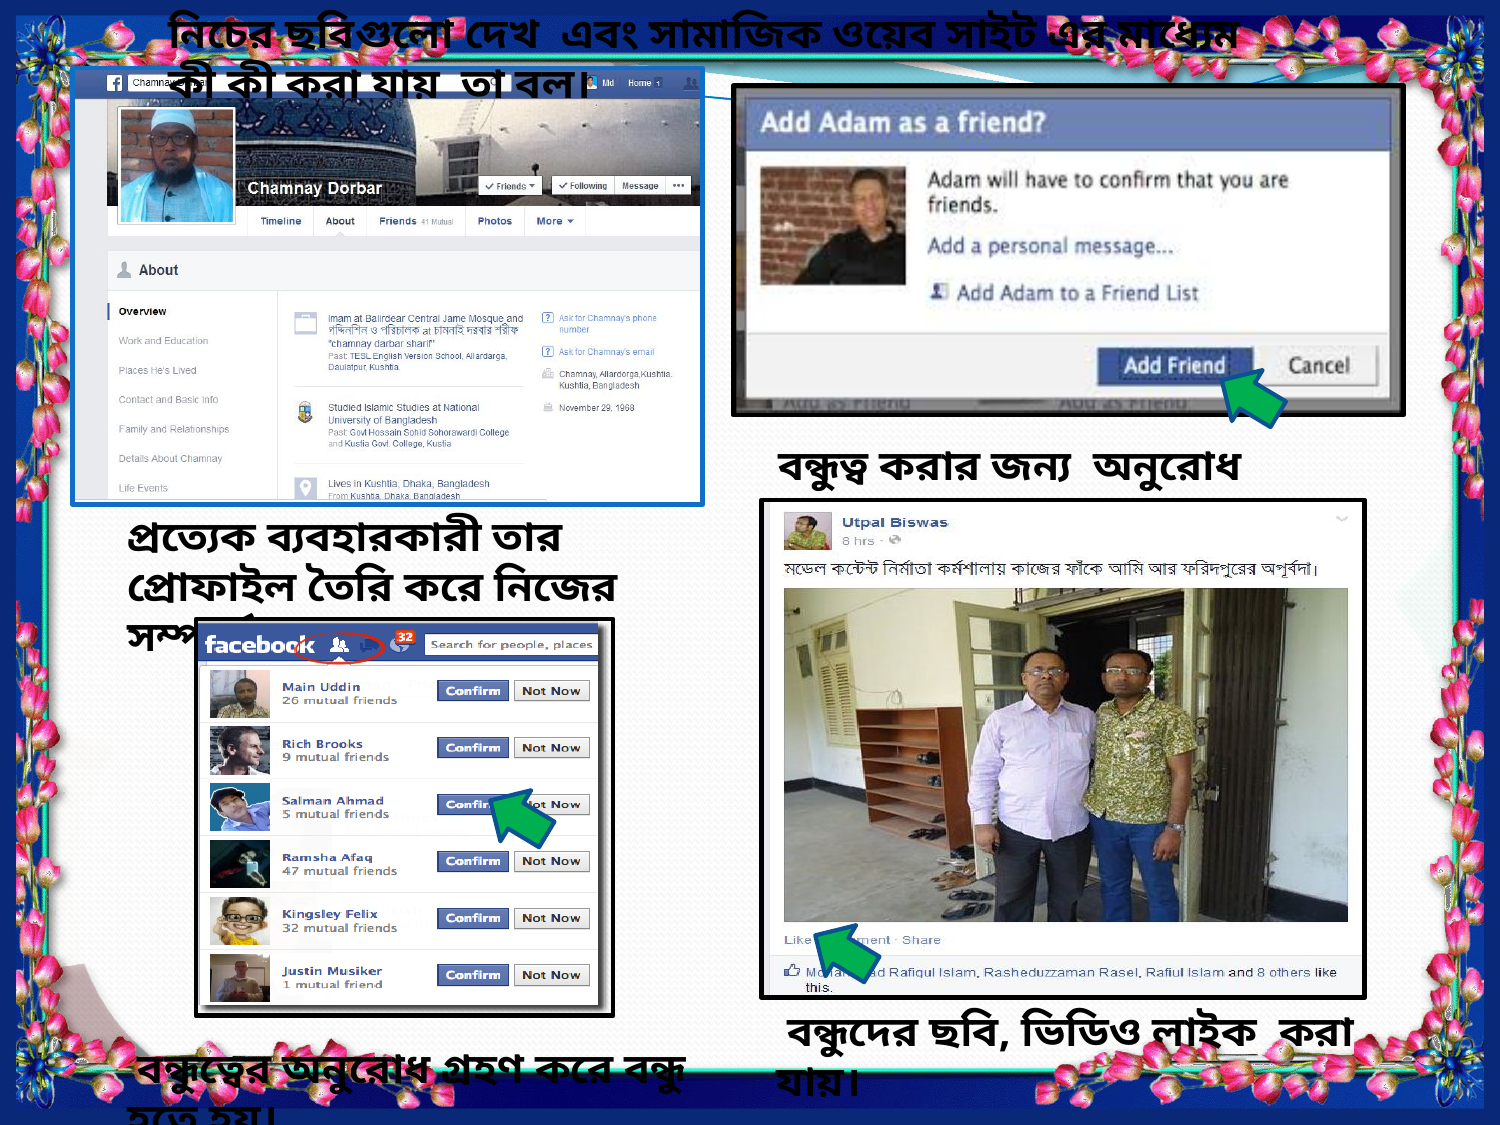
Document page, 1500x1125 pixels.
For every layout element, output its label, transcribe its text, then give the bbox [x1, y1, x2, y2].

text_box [198, 621, 612, 1014]
picture [74, 69, 701, 503]
text_box বন্ধুদের ছবি, ভিডিও লাইক করা যায়। [761, 997, 1395, 1113]
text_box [735, 87, 1402, 428]
text_box বন্ধুত্বের অনুরোধ গ্রহণ করে বন্ধু হতে হয়। [112, 1034, 746, 1125]
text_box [763, 502, 1363, 996]
text_box প্রত্যেক ব্যবহারকারী তার প্রোফাইল তৈরি করে নিজের সম্পর্কে তথ্য প্রকাশ করে । [112, 502, 746, 668]
text_box নিচের ছবিগুলো দেখ এবং সামাজিক ওয়েব সাইট এর মাধ্যেম কী কী করা যায় তা বল। [153, 0, 1291, 115]
picture [0, 0, 1500, 1125]
text_box বন্ধুত্ব করার জন্য অনুরোধ জানাতে হয়। [763, 440, 1397, 547]
